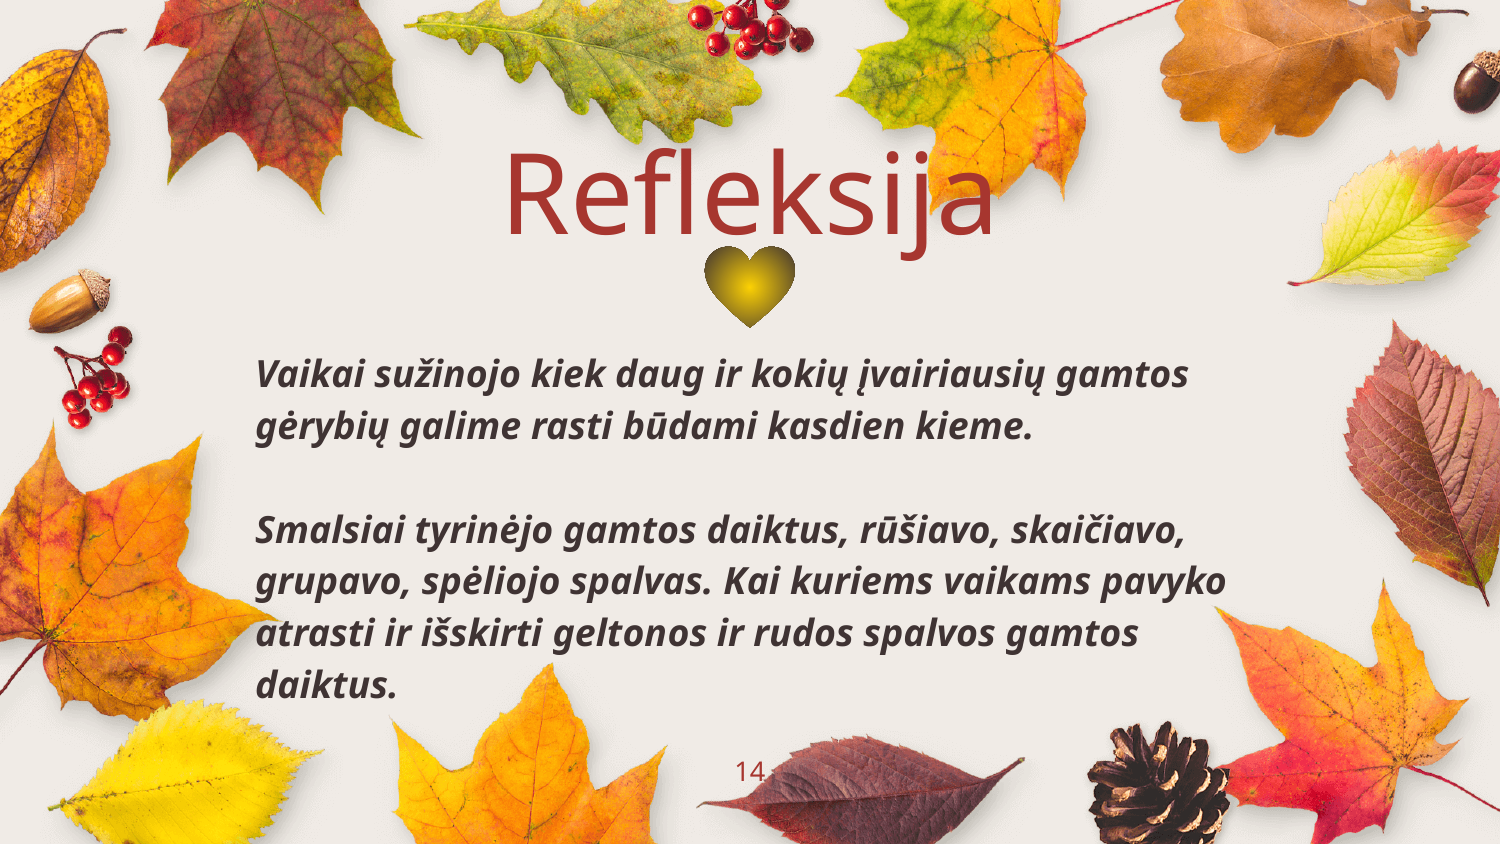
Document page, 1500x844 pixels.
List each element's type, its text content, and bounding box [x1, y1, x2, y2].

slide_number 14 [705, 742, 795, 803]
picture [0, 0, 1500, 844]
subtitle Vaikai sužinojo kiek daug ir kokių įvairiausių gamtos gėrybių galime rasti būdami kasdien kieme. Smalsiai tyrinėjo gamtos daiktus, rūšiavo, skaičiavo, grupavo, spėliojo spalvas. Kai kuriems vaikams pavyko atrasti ir išskirti geltonos ir rudos spalvos gamtos daiktus. [238, 343, 1286, 687]
title Refleksija [238, 124, 1262, 272]
text_box [704, 246, 795, 328]
